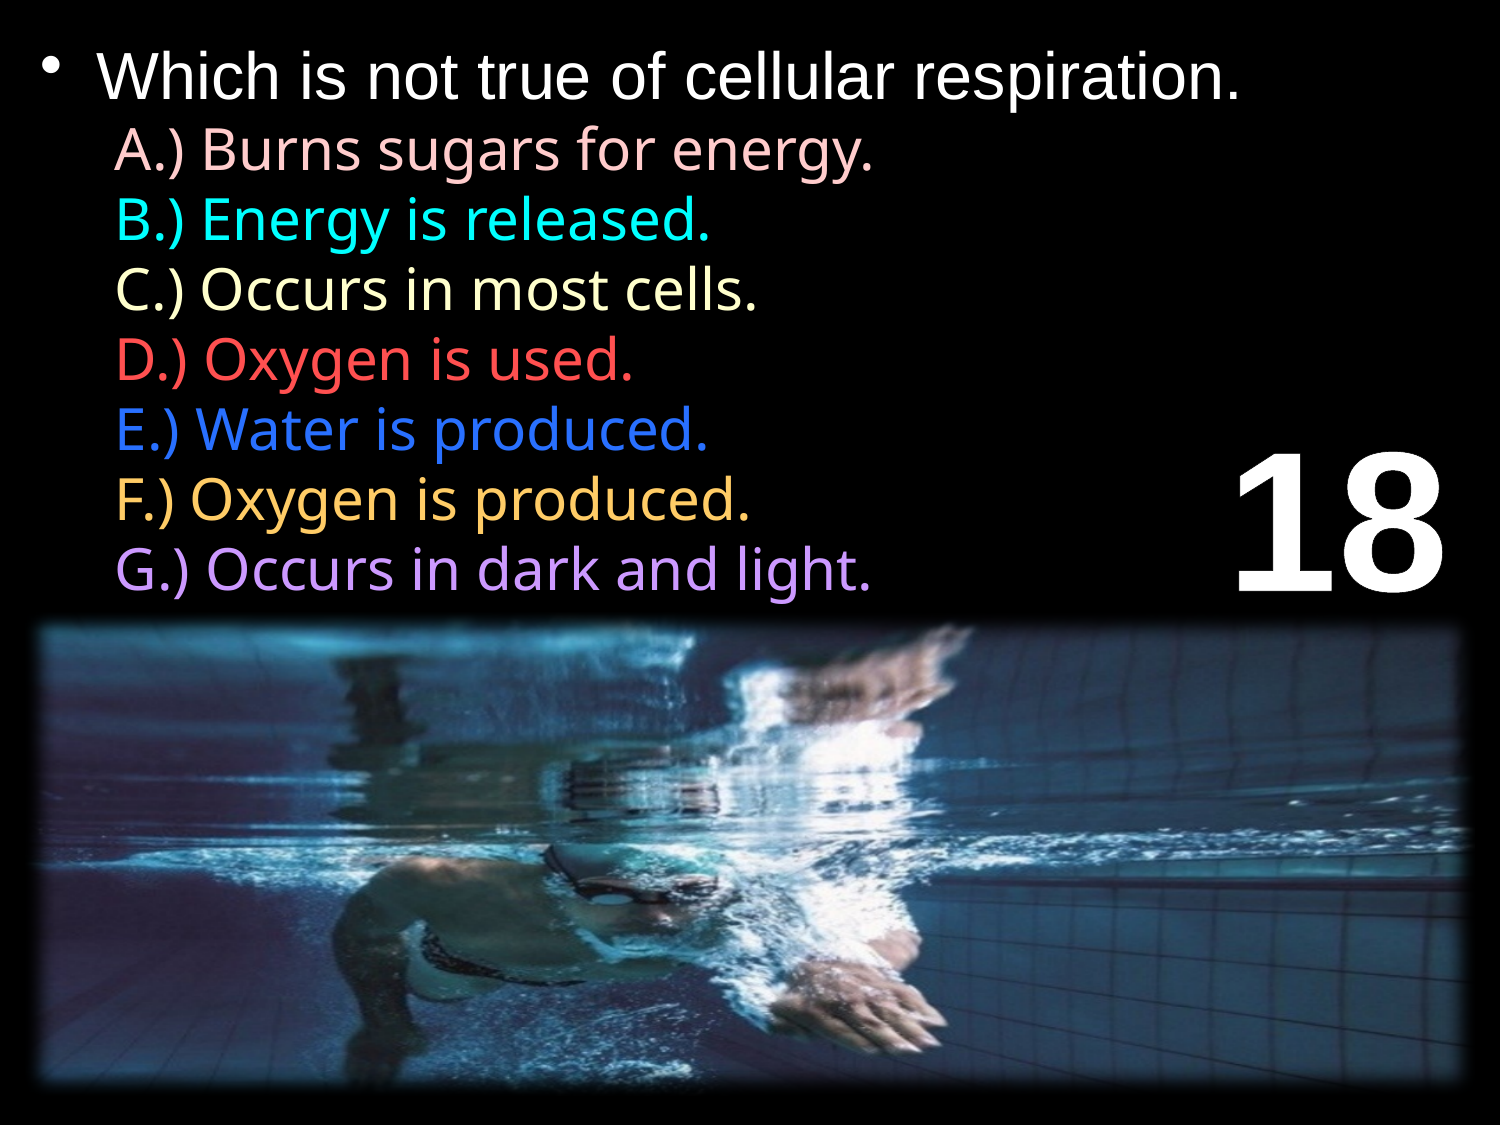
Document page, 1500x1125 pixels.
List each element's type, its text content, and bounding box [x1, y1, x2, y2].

list Which is not true of cellular respiration. A.) Burns sugars for energy. B.) Energy is released. C.) Occurs in most cells. D.) Oxygen is used. E.) Water is produced. F.) Oxygen is produced. G.) Occurs in dark and light. [24, 24, 1375, 611]
text_box 18 [962, 383, 1500, 639]
picture [25, 612, 1476, 1096]
